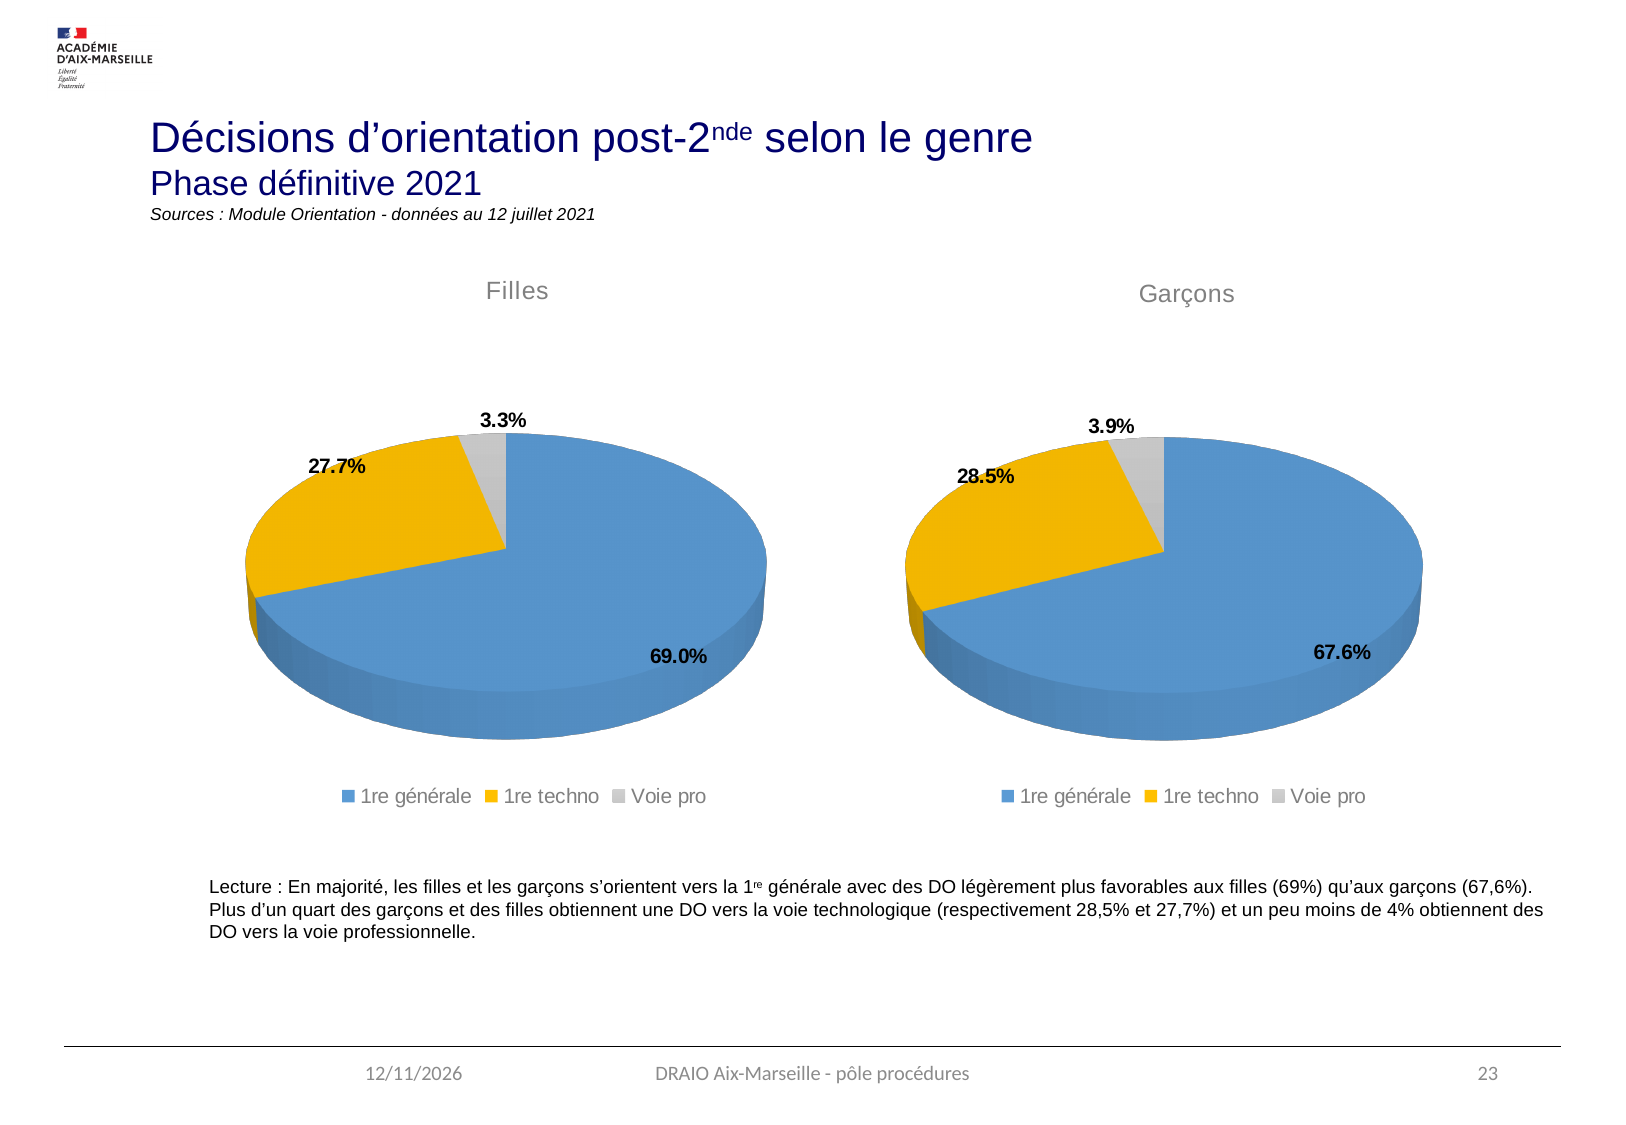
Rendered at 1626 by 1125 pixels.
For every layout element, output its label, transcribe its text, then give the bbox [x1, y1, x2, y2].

text_box Lecture : En majorité, les filles et les garçons s’orientent vers la 1re générale avec des DO légèrement plus favorables aux filles (69%) qu’aux garçons (67,6%). Plus d’un quart des garçons et des filles obtiennent une DO vers la voie technologique (respectivement 28,5% et 27,7%) et un peu moins de 4% obtiennent des DO vers la voie professionnelle. [194, 867, 1589, 950]
chart [194, 251, 1514, 814]
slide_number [111, 1042, 478, 1103]
title Décisions d’orientation post-2nde selon le genre Phase définitive 2021 Sources : Module Orientation - données au 12 juillet 2021 [135, 101, 1466, 232]
picture [47, 17, 163, 99]
footer DRAIO Aix-Marseille - pôle procédures [538, 1042, 1087, 1103]
slide_number 23 [1147, 1042, 1514, 1103]
